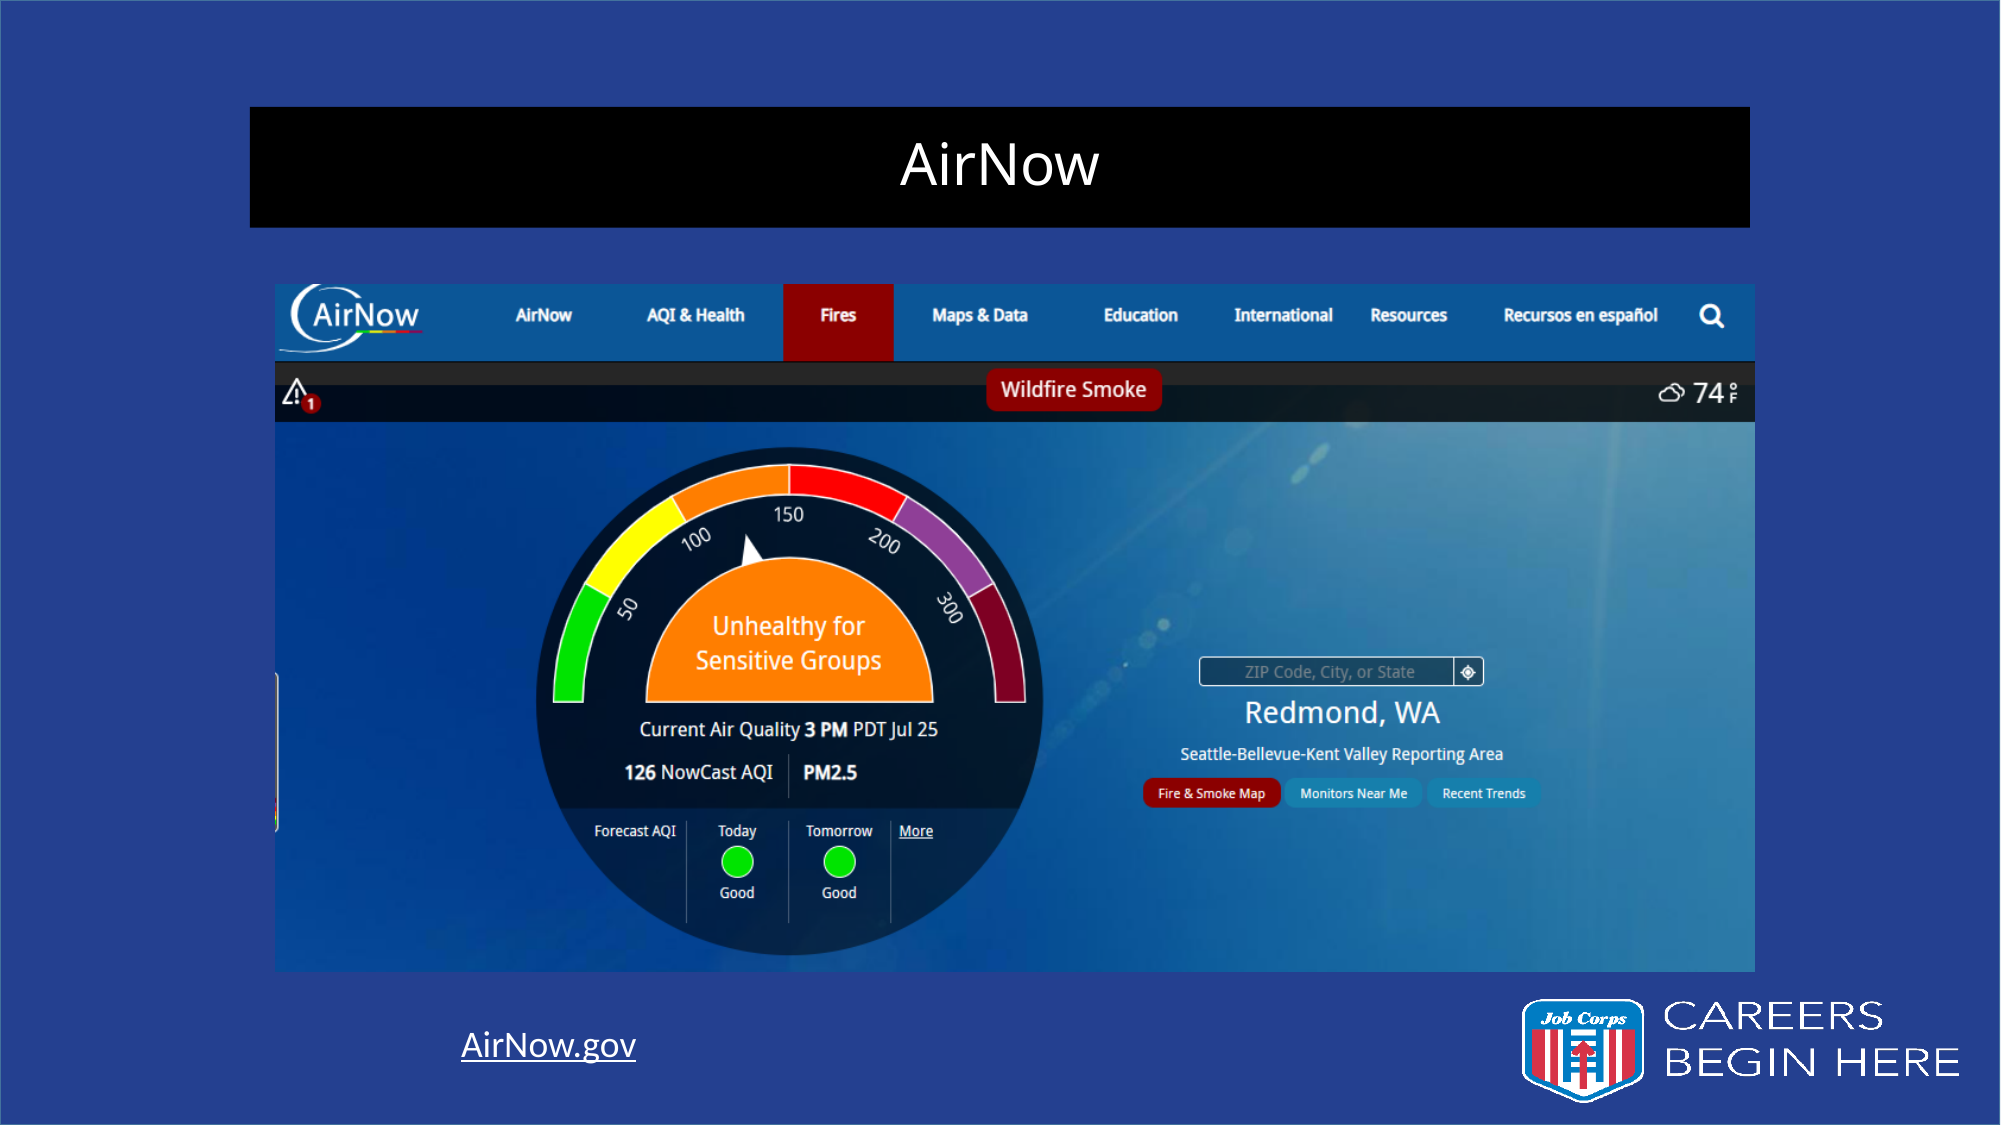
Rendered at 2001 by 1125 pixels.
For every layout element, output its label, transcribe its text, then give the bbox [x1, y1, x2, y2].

picture [275, 284, 1755, 972]
picture [1522, 999, 1959, 1103]
title AirNow [318, 105, 1698, 228]
text_box AirNow.gov [446, 1012, 1198, 1073]
text_box [249, 106, 1751, 229]
